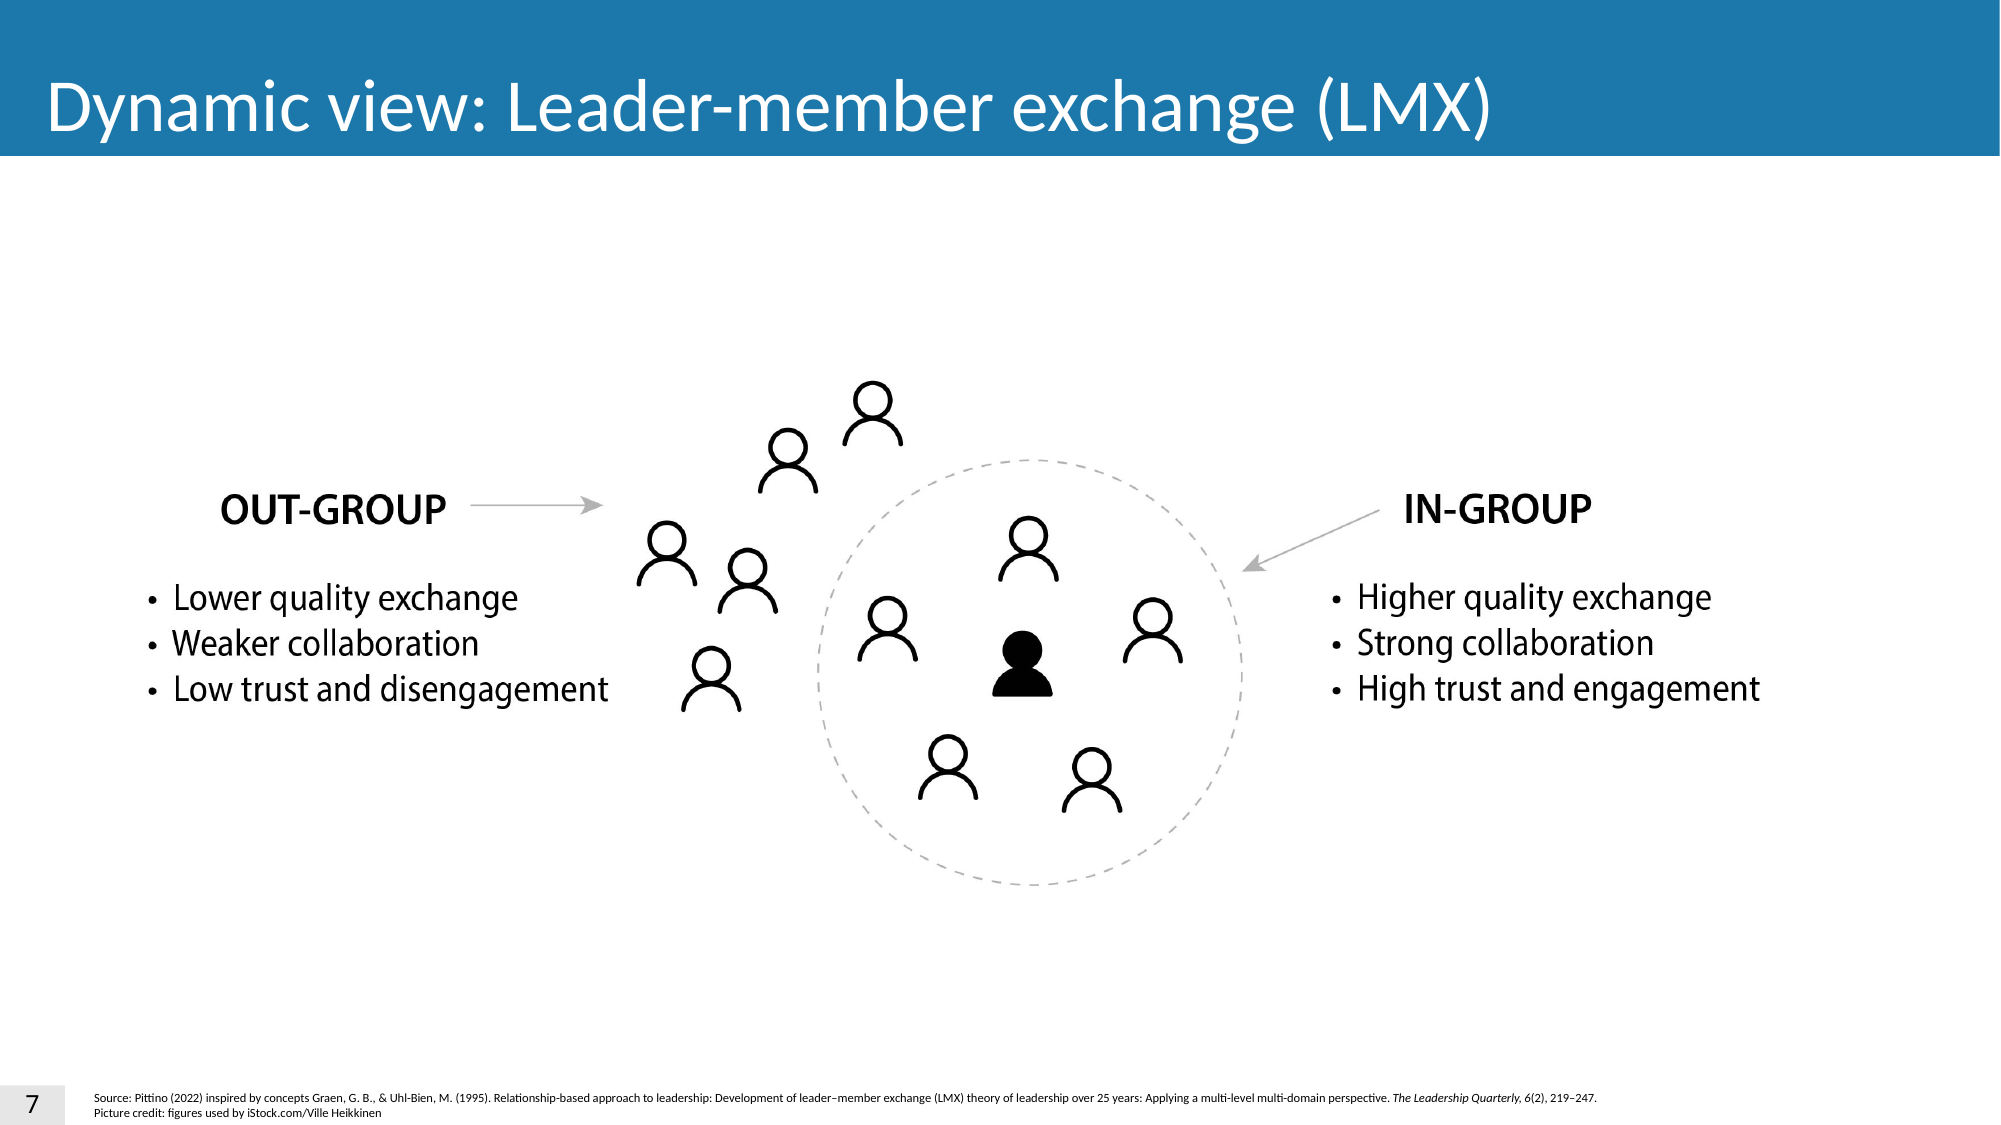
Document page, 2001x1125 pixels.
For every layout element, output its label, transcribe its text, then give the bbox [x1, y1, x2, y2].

text_box 7 [0, 1084, 66, 1125]
text_box Dynamic view: Leader-member exchange (LMX) [31, 48, 1511, 154]
text_box [0, 0, 2000, 157]
text_box Source: Pittino (2022) inspired by concepts Graen, G. B., & Uhl-Bien, M. (1995). Relationship-based approach to leadership: Development of leader–member exchange (LMX) theory of leadership over 25 years: Applying a multi-level multi-domain perspective. The Leadership Quarterly, 6(2), 219–247. Picture credit: figures used by iStock.com/Ville Heikkinen [79, 1082, 1613, 1125]
picture [49, 226, 1900, 1005]
